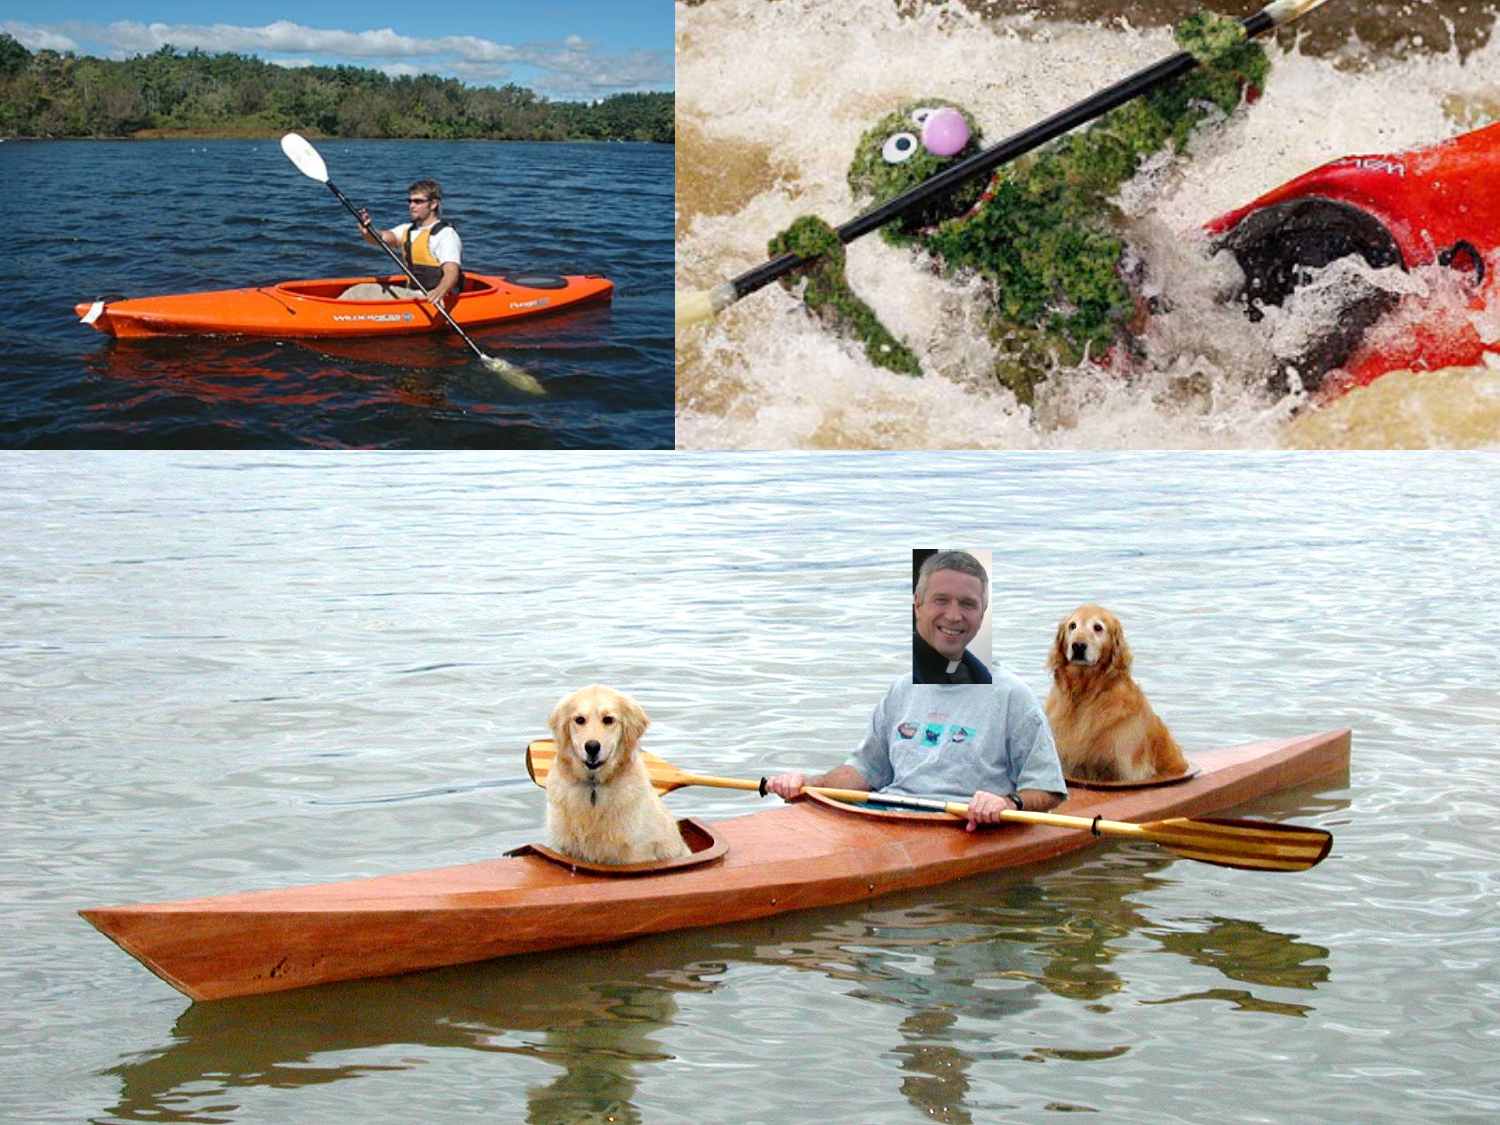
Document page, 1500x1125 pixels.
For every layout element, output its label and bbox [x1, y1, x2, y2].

list [676, 0, 1500, 449]
picture [0, 0, 1500, 1125]
